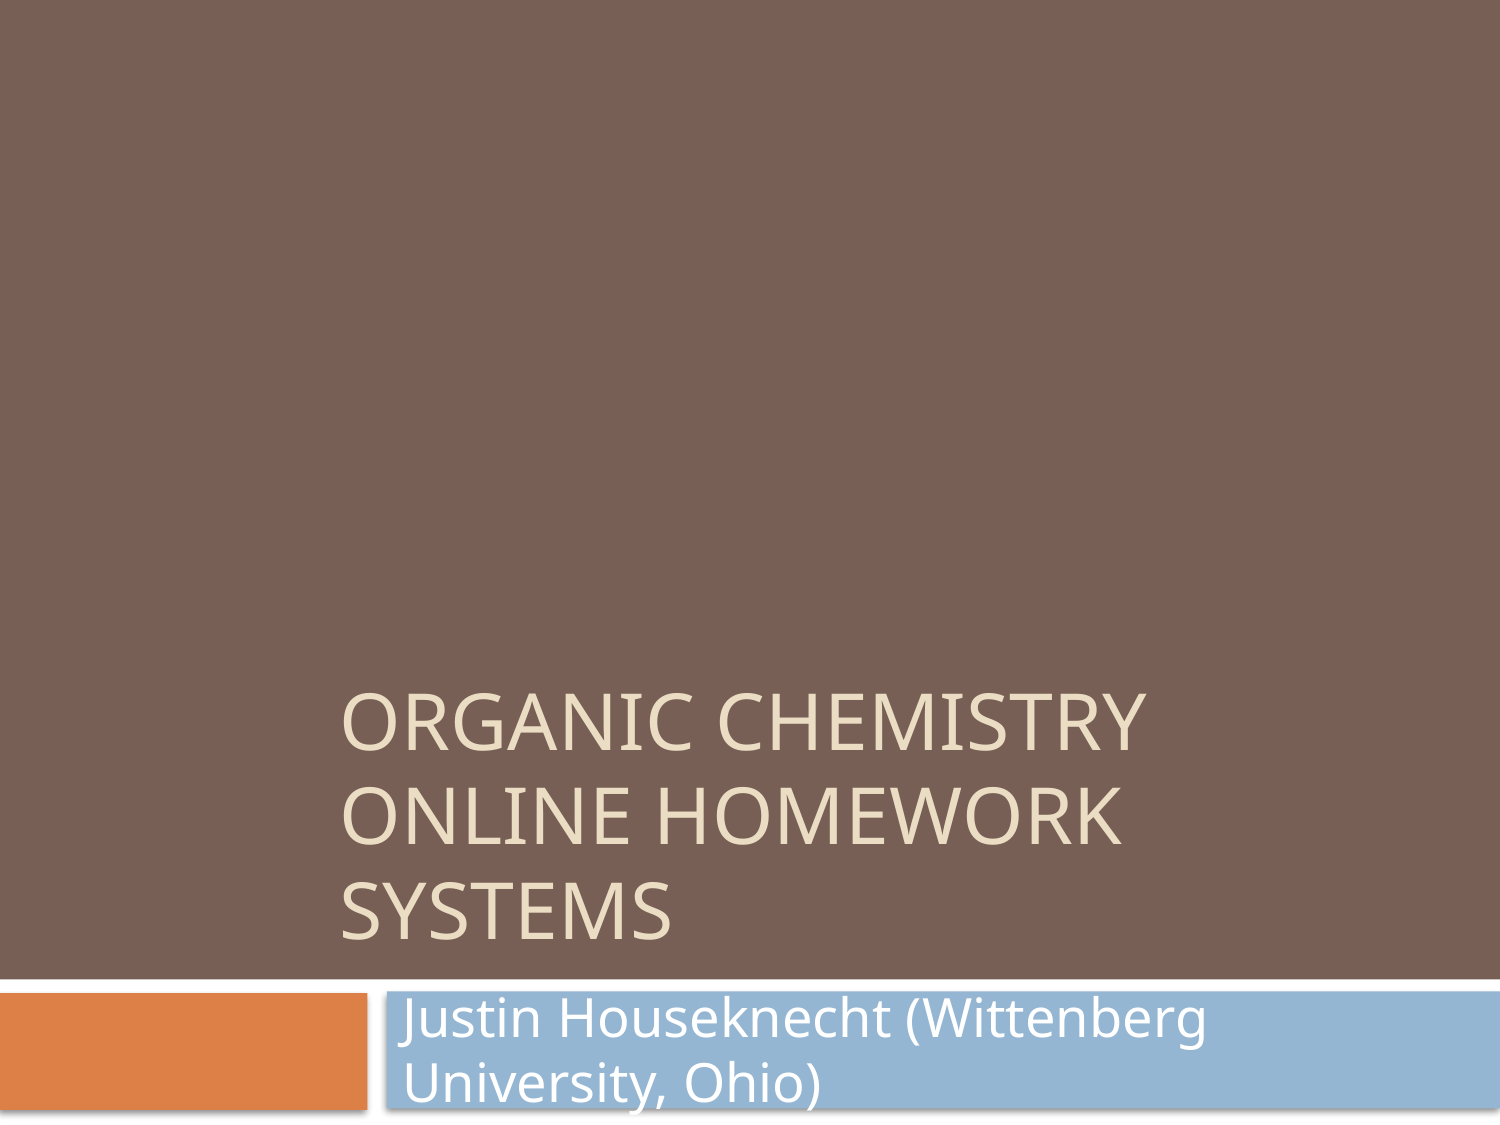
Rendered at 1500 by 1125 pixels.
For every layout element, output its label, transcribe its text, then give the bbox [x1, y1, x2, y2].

subtitle Justin Houseknecht (Wittenberg University, Ohio) [387, 992, 1488, 1105]
title Organic Chemistry online homework systems [324, 662, 1450, 963]
